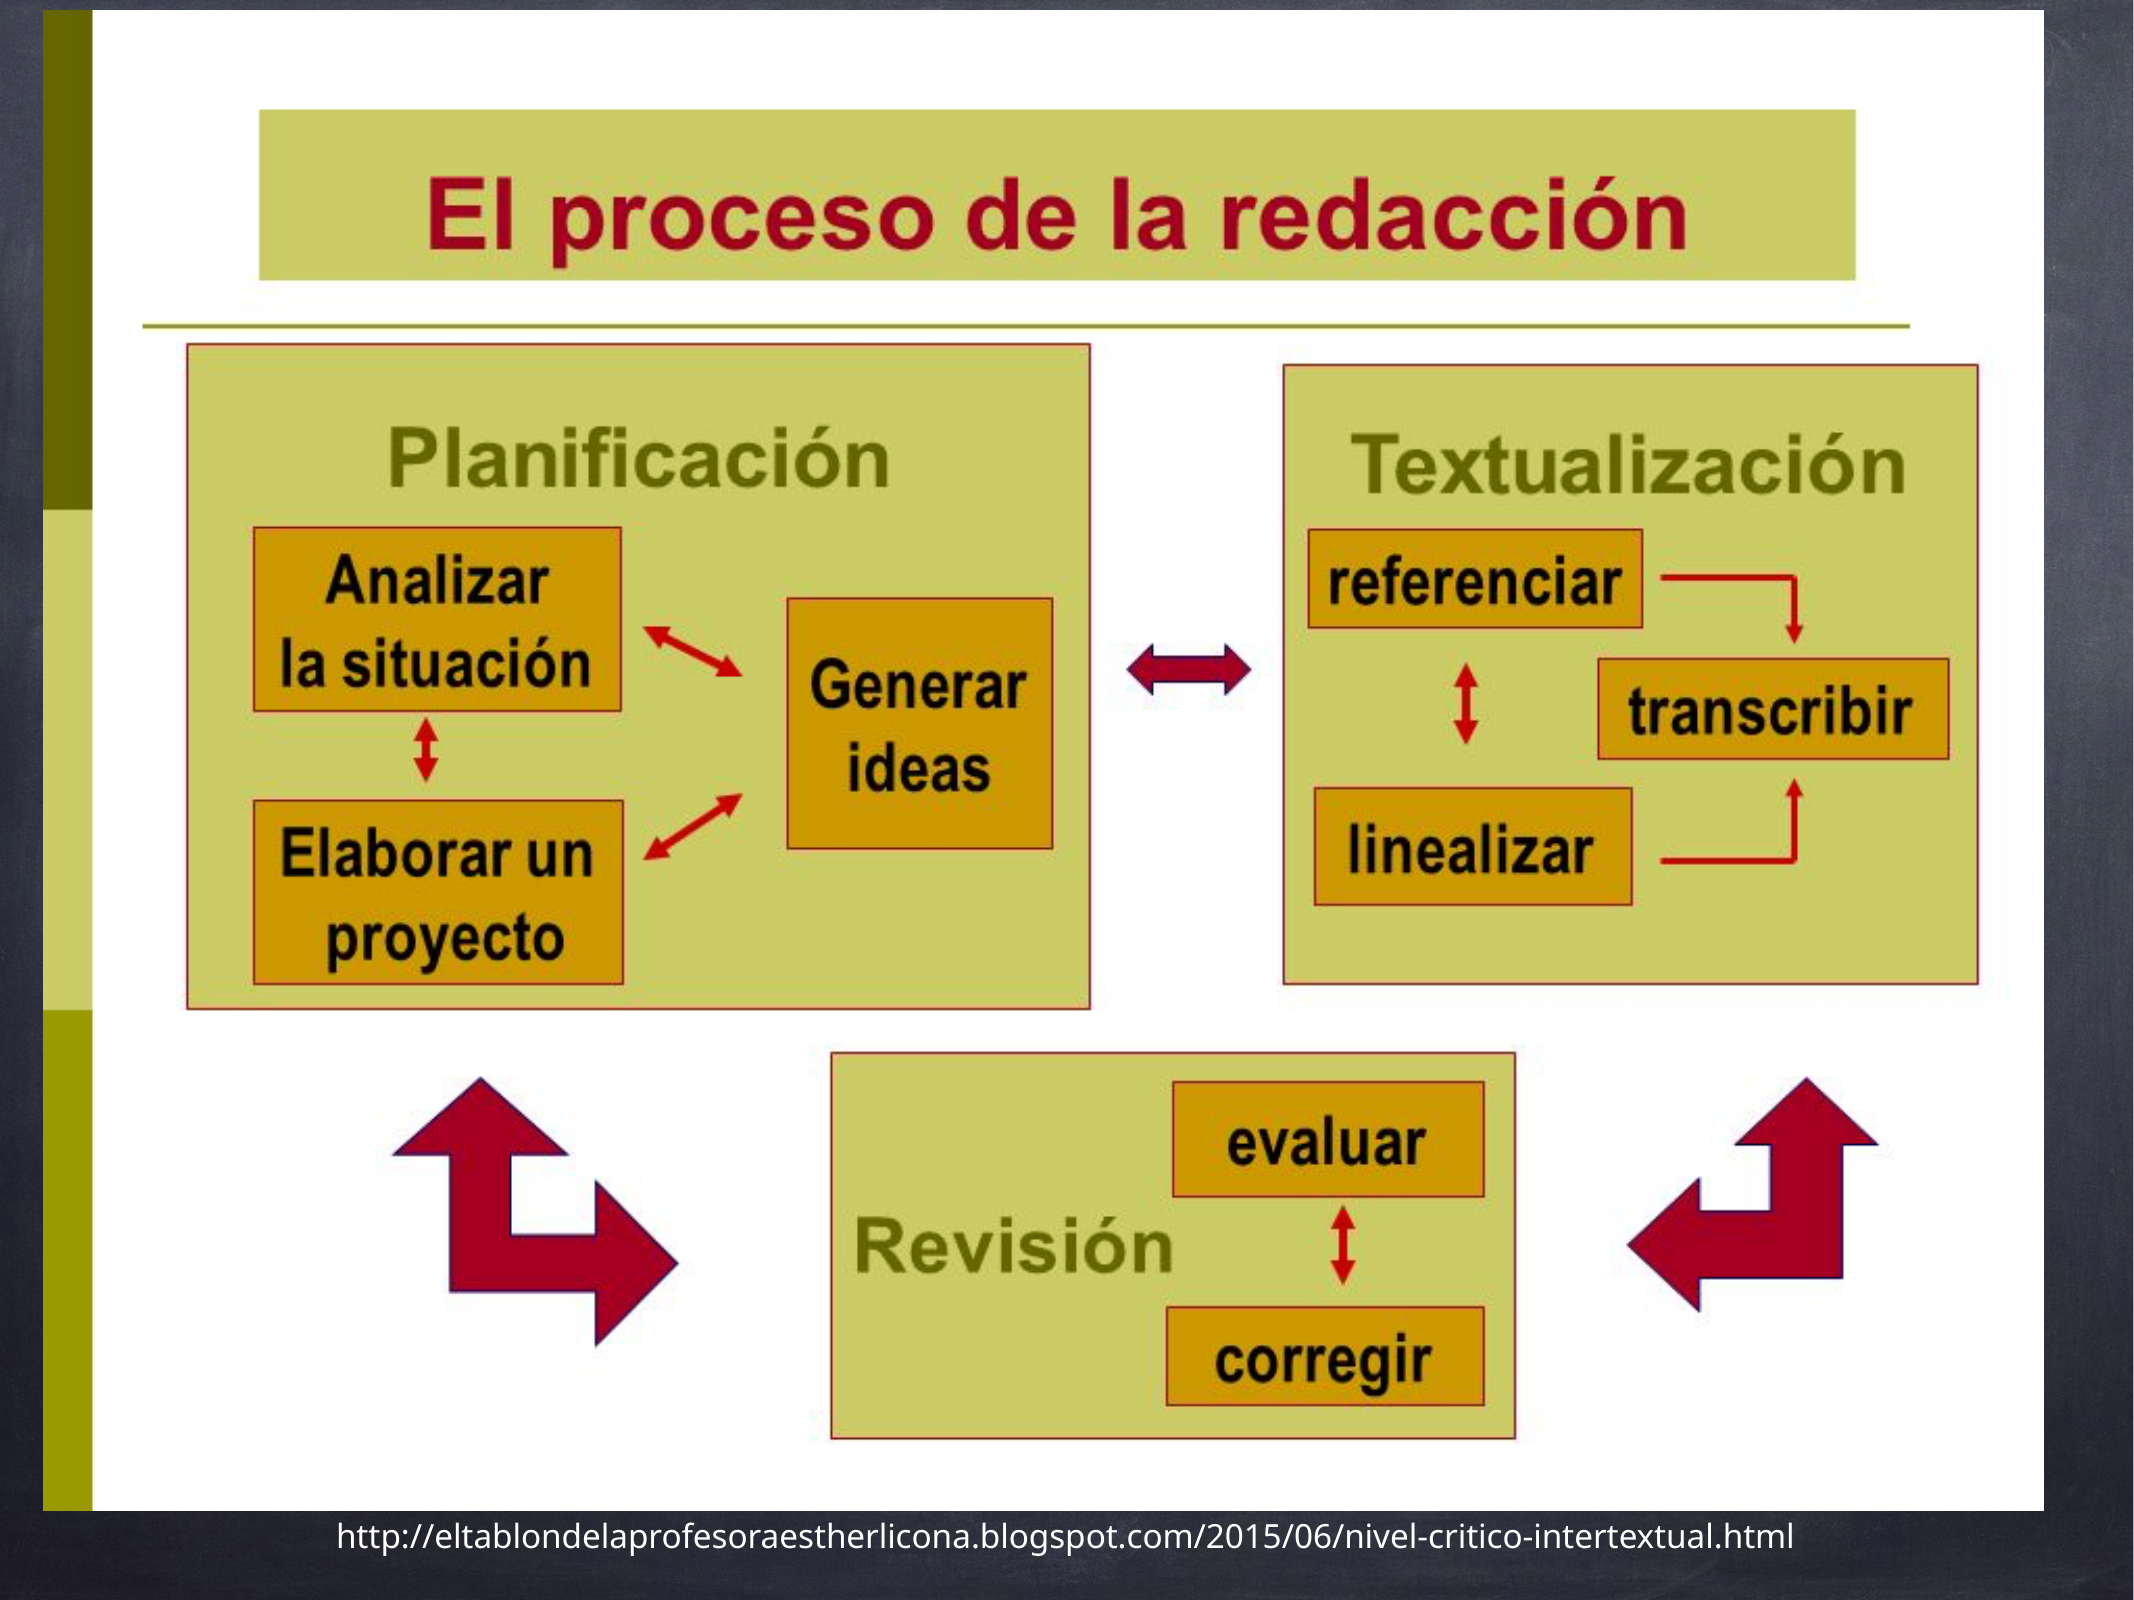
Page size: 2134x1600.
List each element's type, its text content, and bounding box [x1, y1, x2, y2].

text_box http://eltablondelaprofesoraestherlicona.blogspot.com/2015/06/nivel-critico-intertextual.html [335, 1515, 1798, 1556]
picture [0, 0, 2134, 1600]
